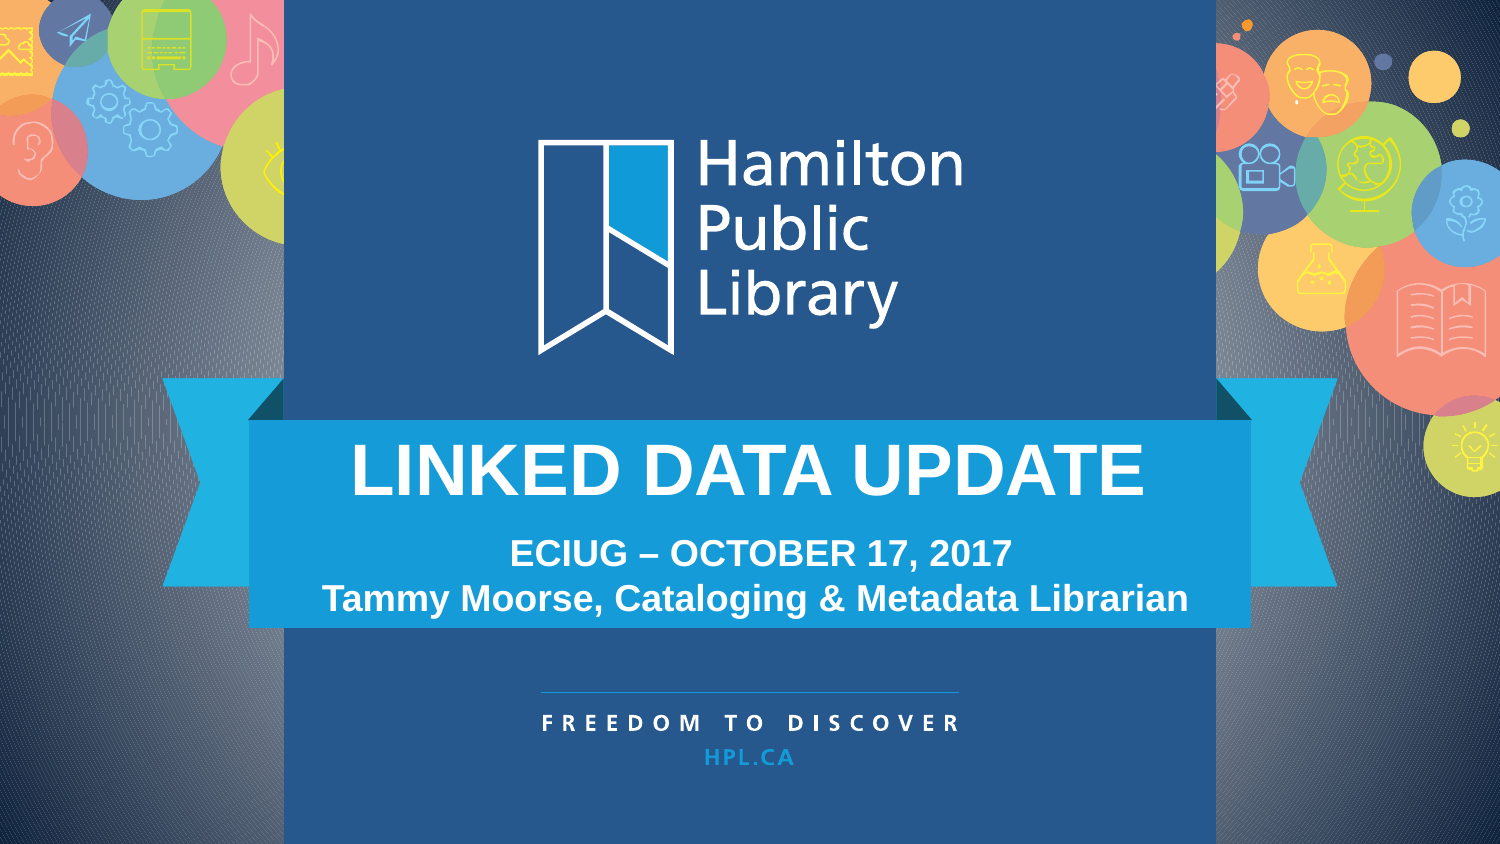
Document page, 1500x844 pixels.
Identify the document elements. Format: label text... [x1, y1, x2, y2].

text_box LINKED DATA UPDATE [283, 368, 1214, 521]
text_box ECIUG – OCTOBER 17, 2017 Tammy Moorse, Cataloging & Metadata Librarian [283, 521, 1239, 627]
